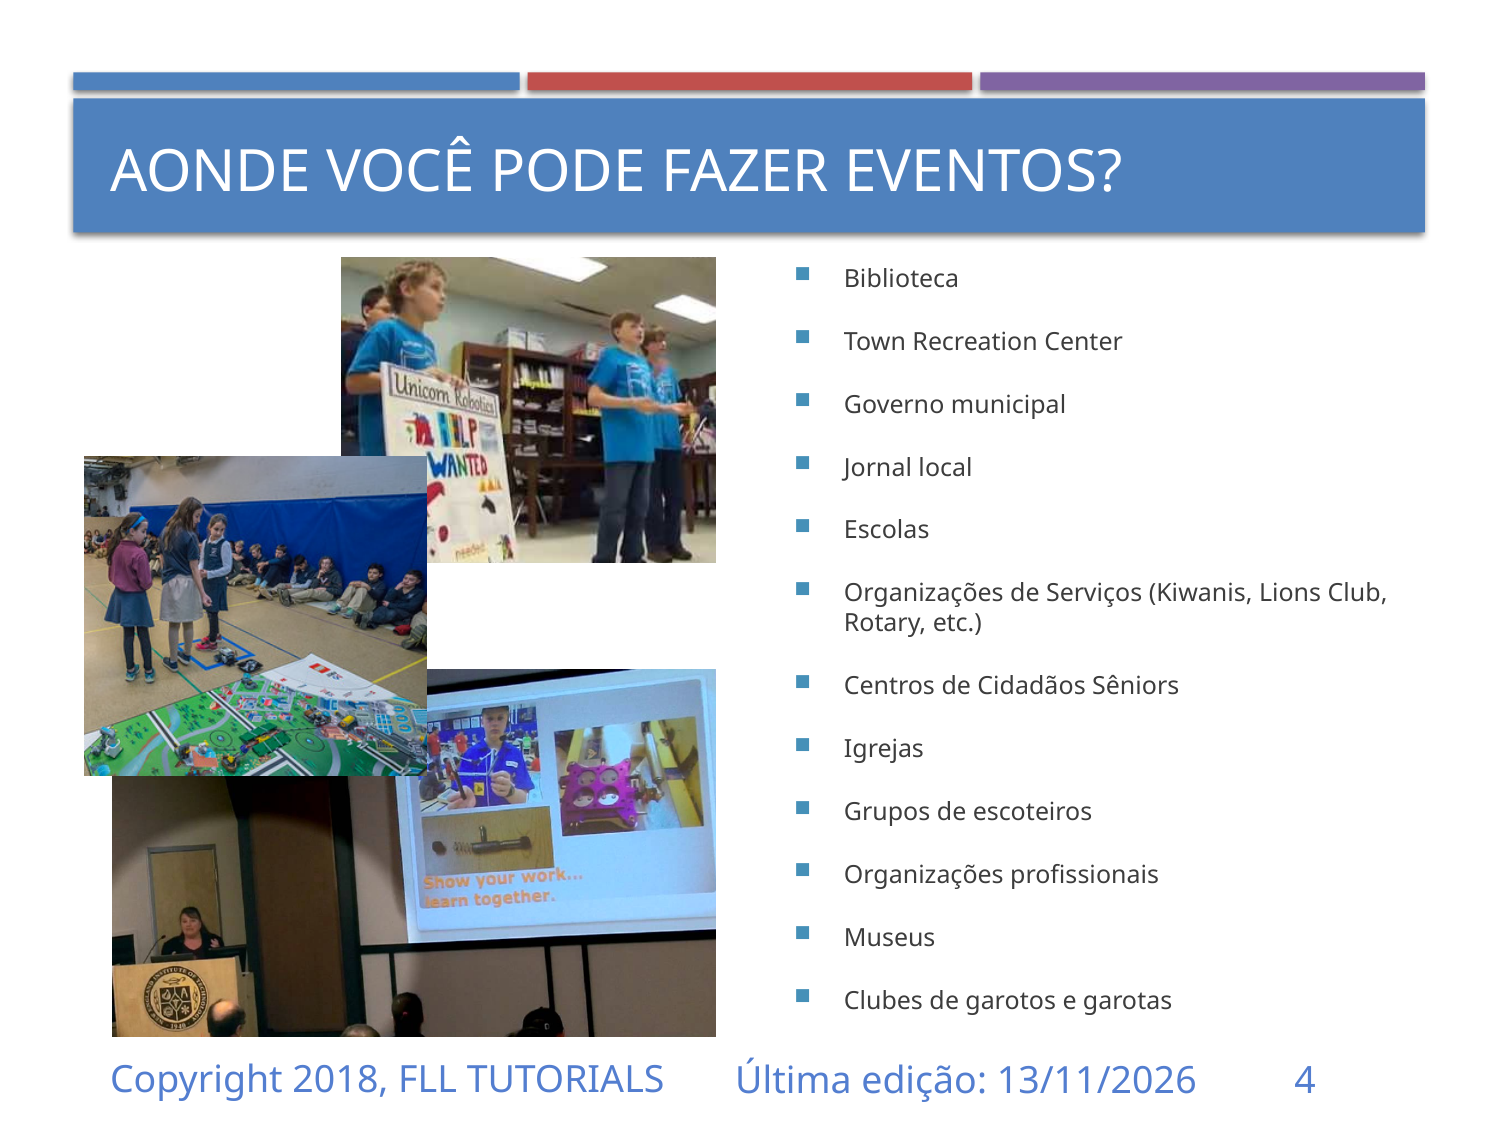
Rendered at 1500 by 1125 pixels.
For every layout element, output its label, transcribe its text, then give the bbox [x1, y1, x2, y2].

text_box Copyright 2018, FLL TUTORIALS [95, 1047, 685, 1108]
text_box Biblioteca Town Recreation Center Governo municipal Jornal local Escolas Organizações de Serviços (Kiwanis, Lions Club, Rotary, etc.) Centros de Cidadãos Sêniors Igrejas Grupos de escoteiros Organizações profissionais Museus Clubes de garotos e garotas [779, 255, 1423, 1039]
text_box Última edição: 01/10/2018 [720, 1048, 1262, 1109]
text_box Aonde você pode fazer eventos? [95, 112, 1406, 211]
picture [83, 256, 717, 1037]
text_box 4 [1279, 1048, 1406, 1109]
